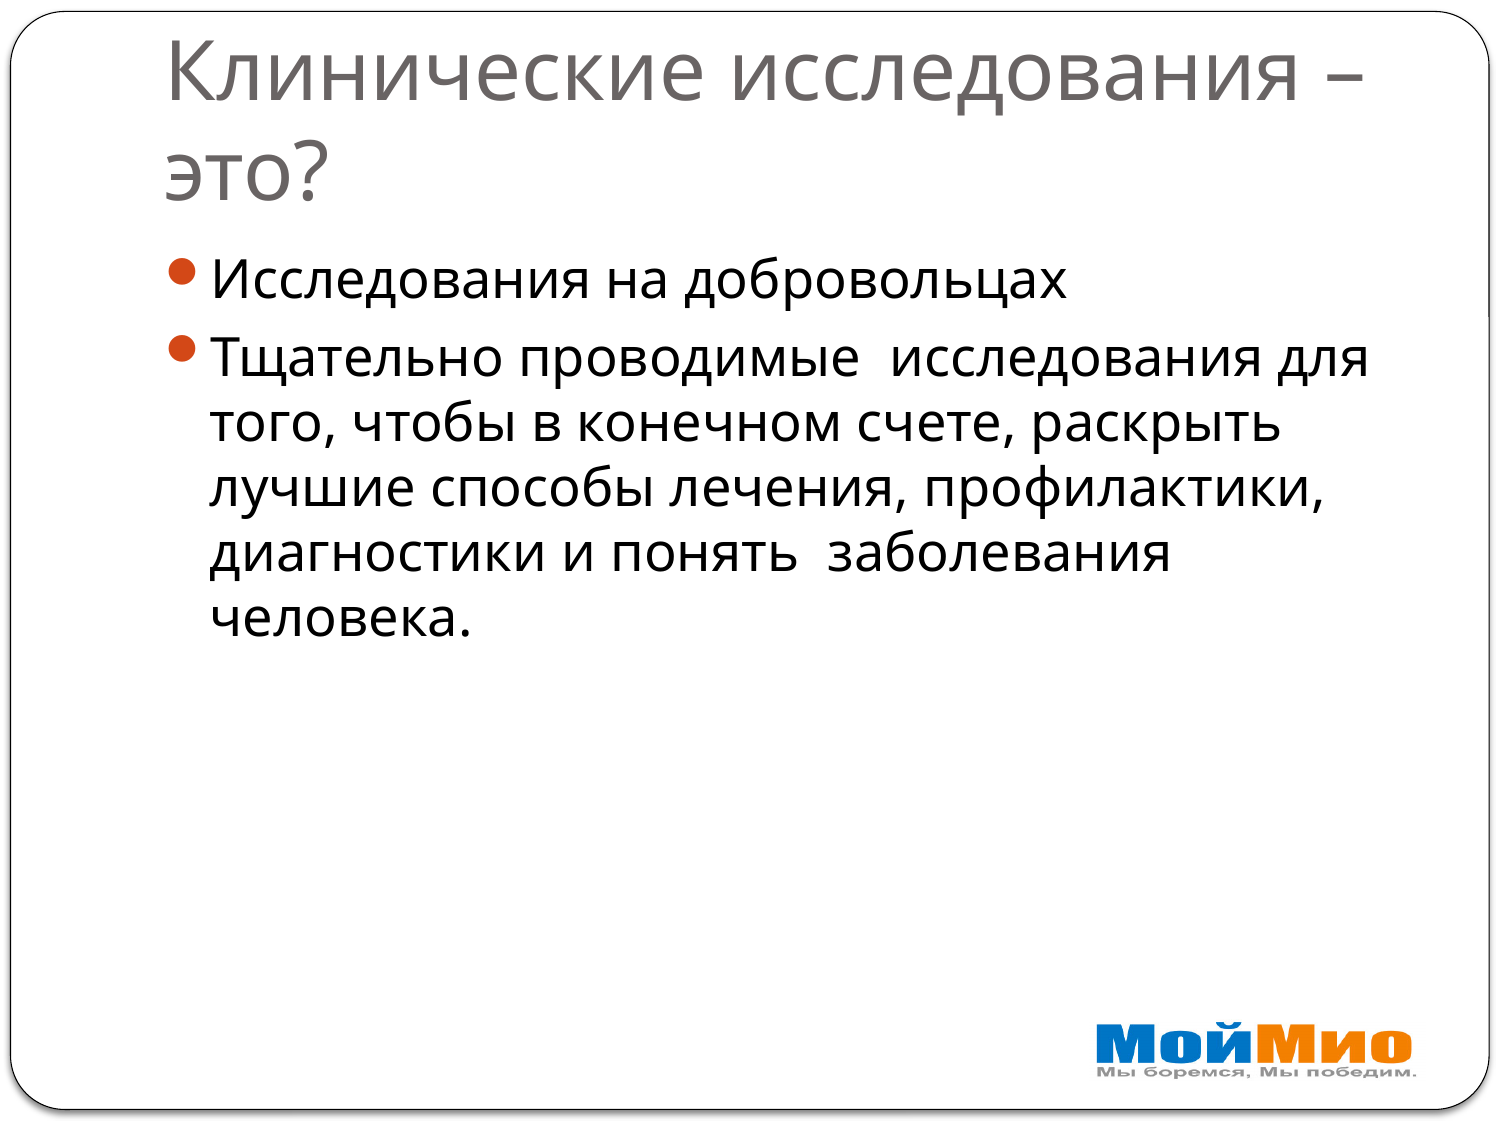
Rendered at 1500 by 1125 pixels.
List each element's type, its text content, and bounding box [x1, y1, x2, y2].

list Исследования на добровольцах Тщательно проводимые исследования для того, чтобы в конечном счете, раскрыть лучшие способы лечения, профилактики, диагностики и понять заболевания человека. [150, 237, 1425, 988]
picture [1089, 1019, 1427, 1081]
title Клинические исследования – это? [150, 45, 1425, 233]
